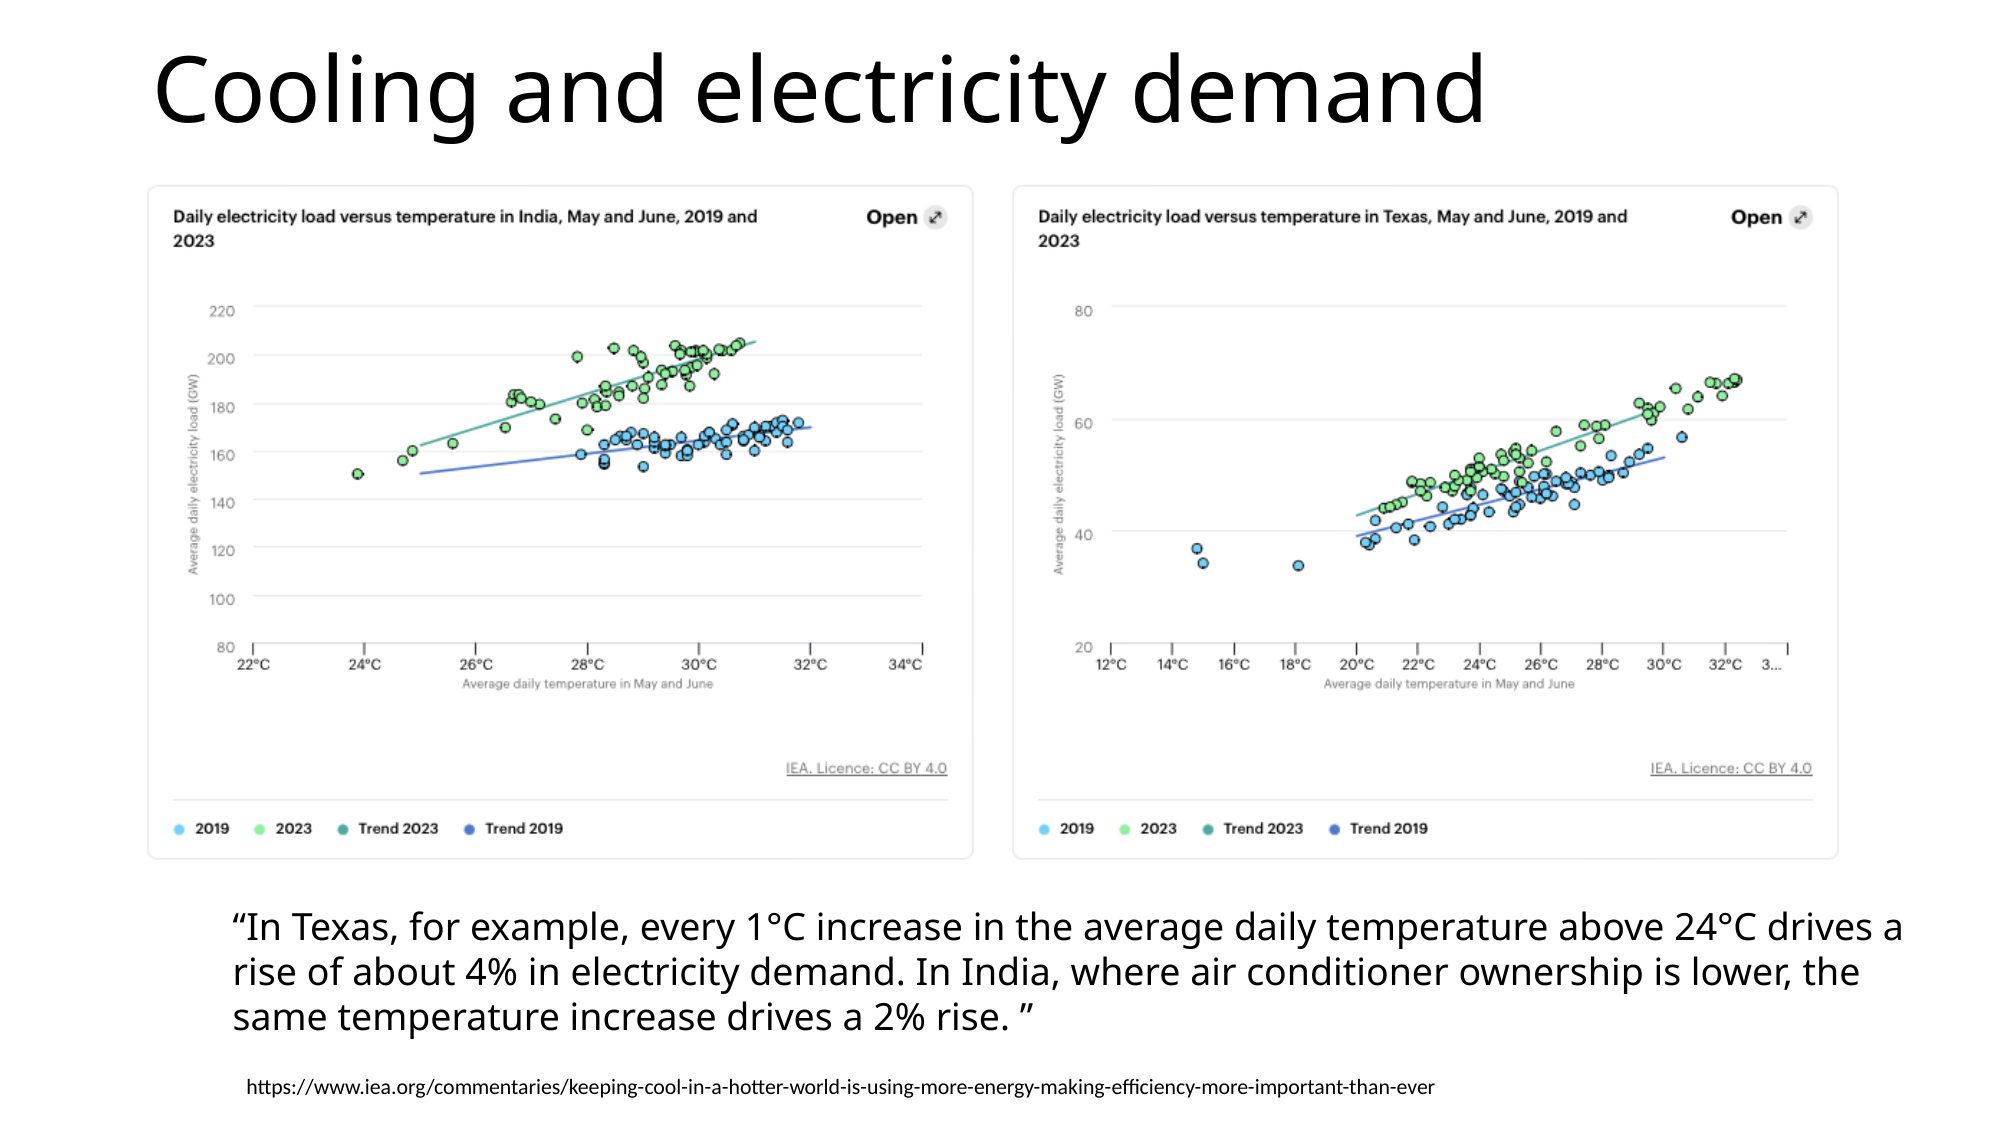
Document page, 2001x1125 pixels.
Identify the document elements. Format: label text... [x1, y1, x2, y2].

text_box “In Texas, for example, every 1°C increase in the average daily temperature above 24°C drives a rise of about 4% in electricity demand. In India, where air conditioner ownership is lower, the same temperature increase drives a 2% rise. ” [217, 895, 1943, 1046]
title Cooling and electricity demand [137, 18, 1863, 169]
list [123, 168, 1849, 877]
text_box https://www.iea.org/commentaries/keeping-cool-in-a-hotter-world-is-using-more-energy-making-efficiency-more-important-than-ever [231, 1065, 1595, 1106]
